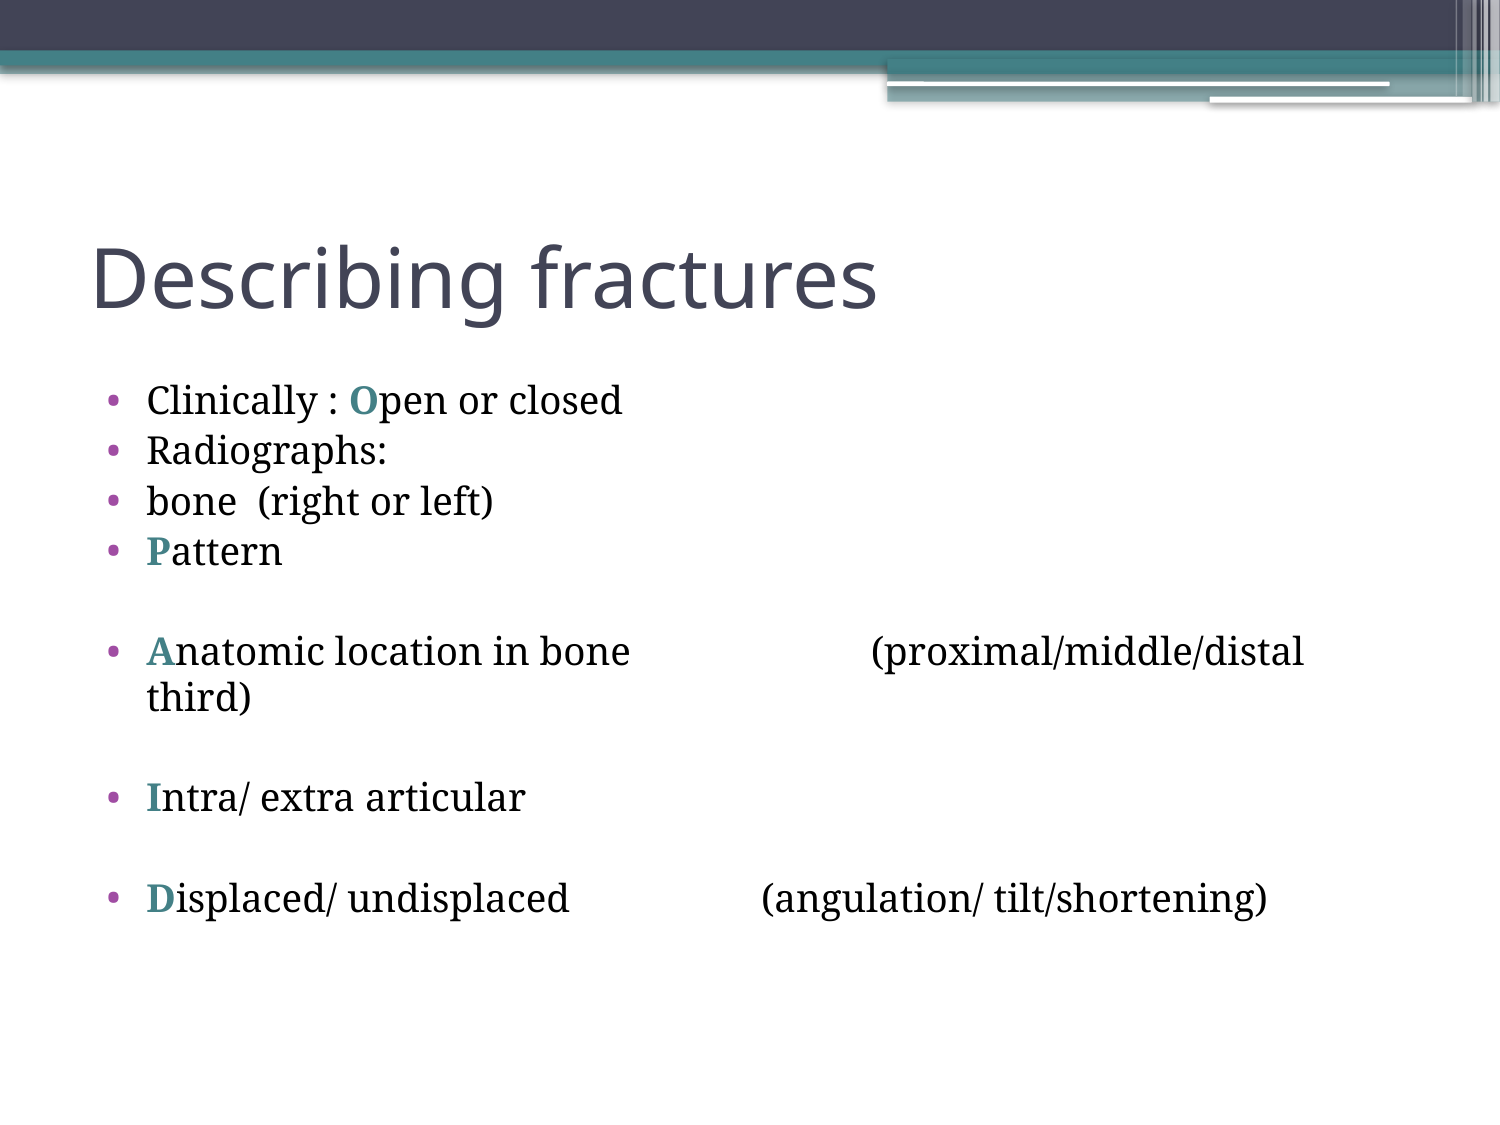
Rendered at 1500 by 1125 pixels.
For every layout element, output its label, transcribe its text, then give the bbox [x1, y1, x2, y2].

list Clinically : Open or closed Radiographs: bone (right or left) Pattern Anatomic location in bone (proximal/middle/distal third) Intra/ extra articular Displaced/ undisplaced (angulation/ tilt/shortening) [75, 368, 1425, 1079]
title Describing fractures [75, 187, 1425, 363]
